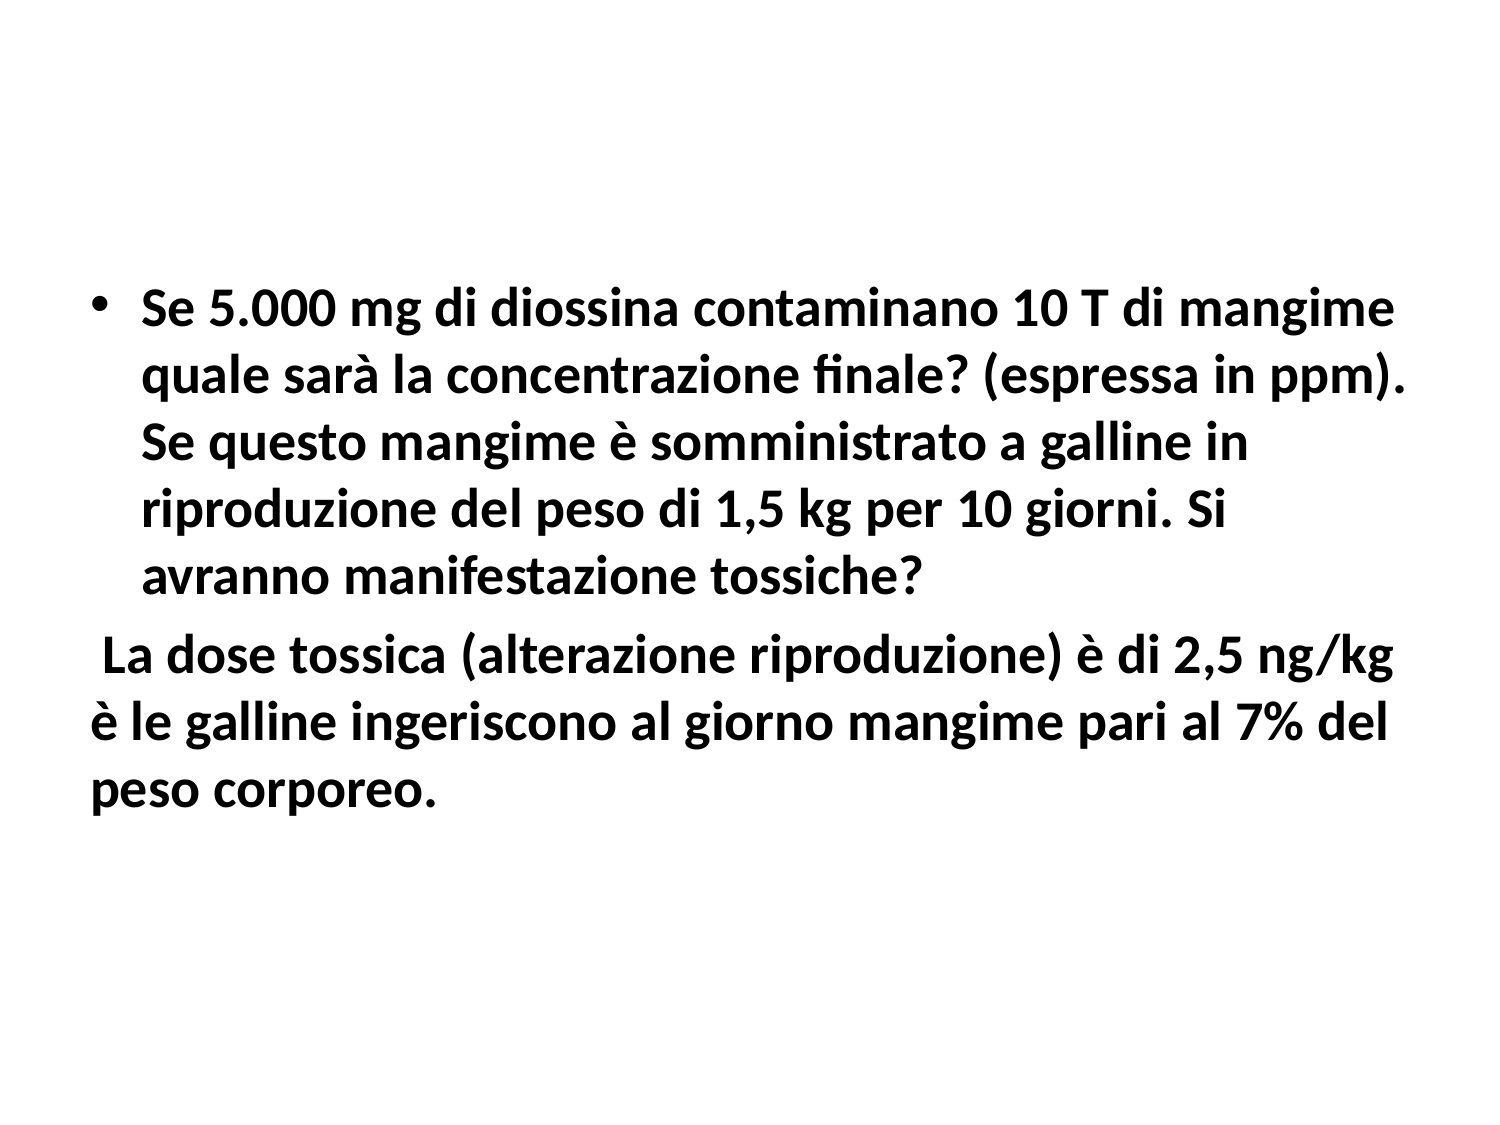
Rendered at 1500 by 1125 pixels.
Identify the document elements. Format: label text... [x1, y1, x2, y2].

list Se 5.000 mg di diossina contaminano 10 T di mangime quale sarà la concentrazione finale? (espressa in ppm). Se questo mangime è somministrato a galline in riproduzione del peso di 1,5 kg per 10 giorni. Si avranno manifestazione tossiche? La dose tossica (alterazione riproduzione) è di 2,5 ng/kg è le galline ingeriscono al giorno mangime pari al 7% del peso corporeo. [75, 262, 1425, 1005]
